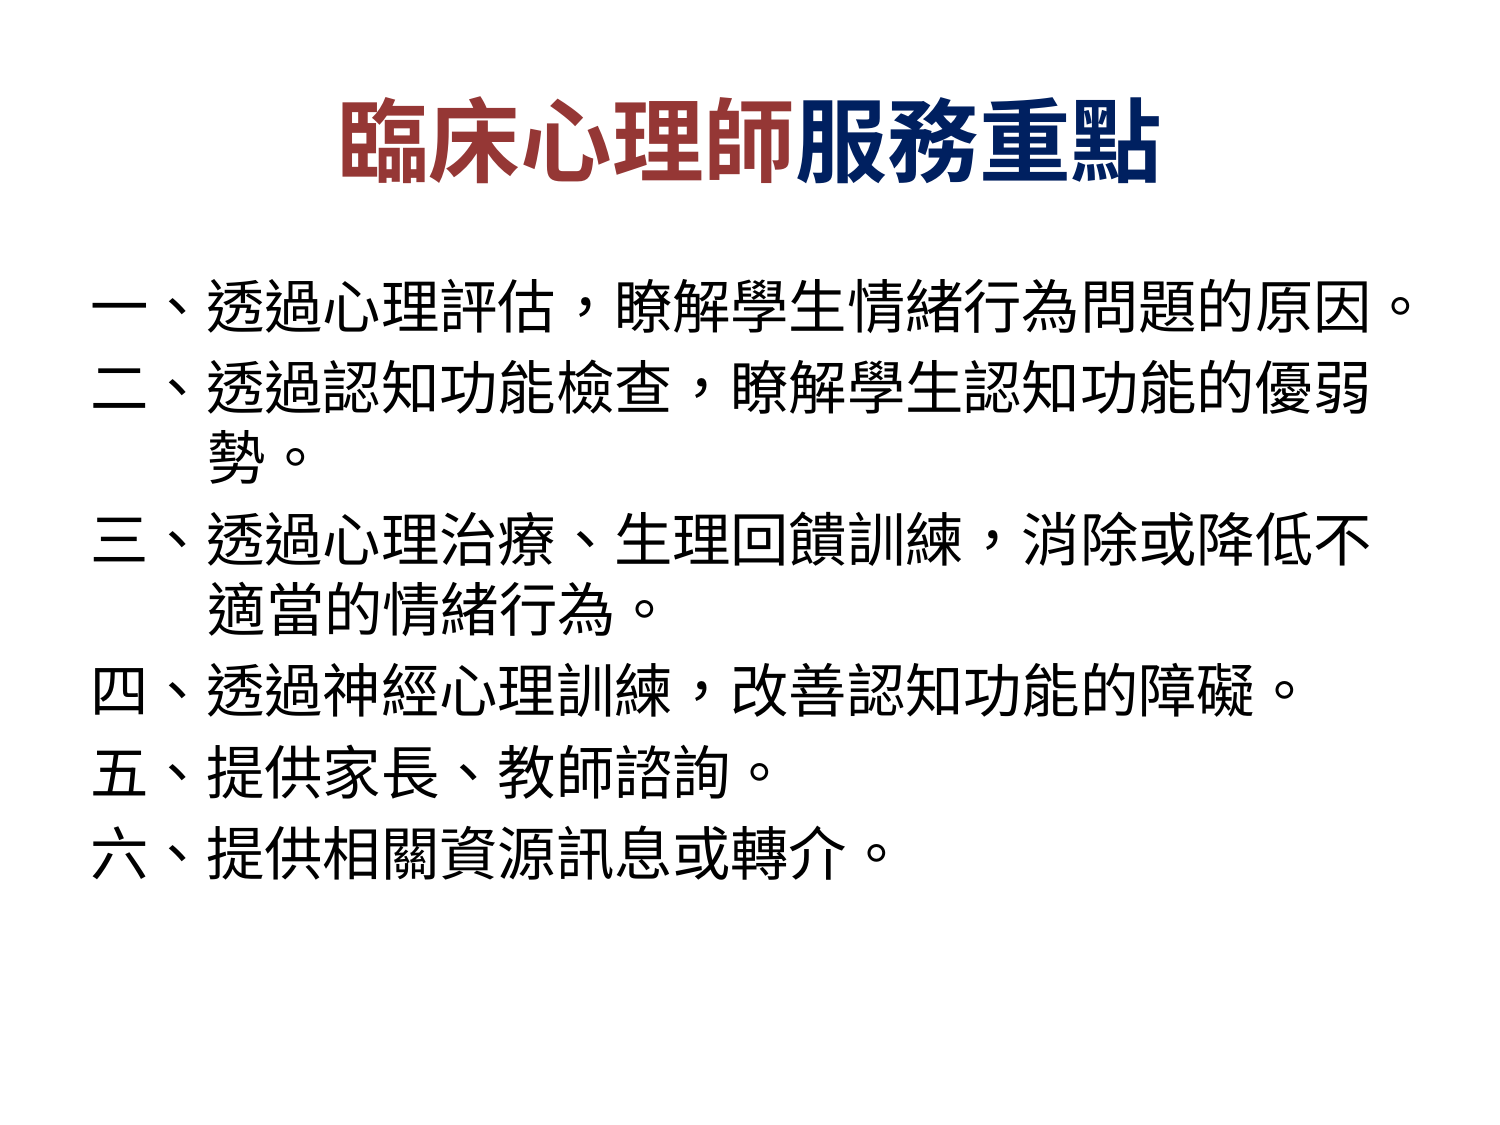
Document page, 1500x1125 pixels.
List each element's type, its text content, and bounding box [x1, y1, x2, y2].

list 一、透過心理評估，瞭解學生情緒行為問題的原因。 二、透過認知功能檢查，瞭解學生認知功能的優弱勢。 三、透過心理治療、生理回饋訓練，消除或降低不適當的情緒行為。 四、透過神經心理訓練，改善認知功能的障礙。 五、提供家長、教師諮詢。 六、提供相關資源訊息或轉介。 [75, 262, 1425, 1005]
title 臨床心理師服務重點 [75, 45, 1425, 233]
